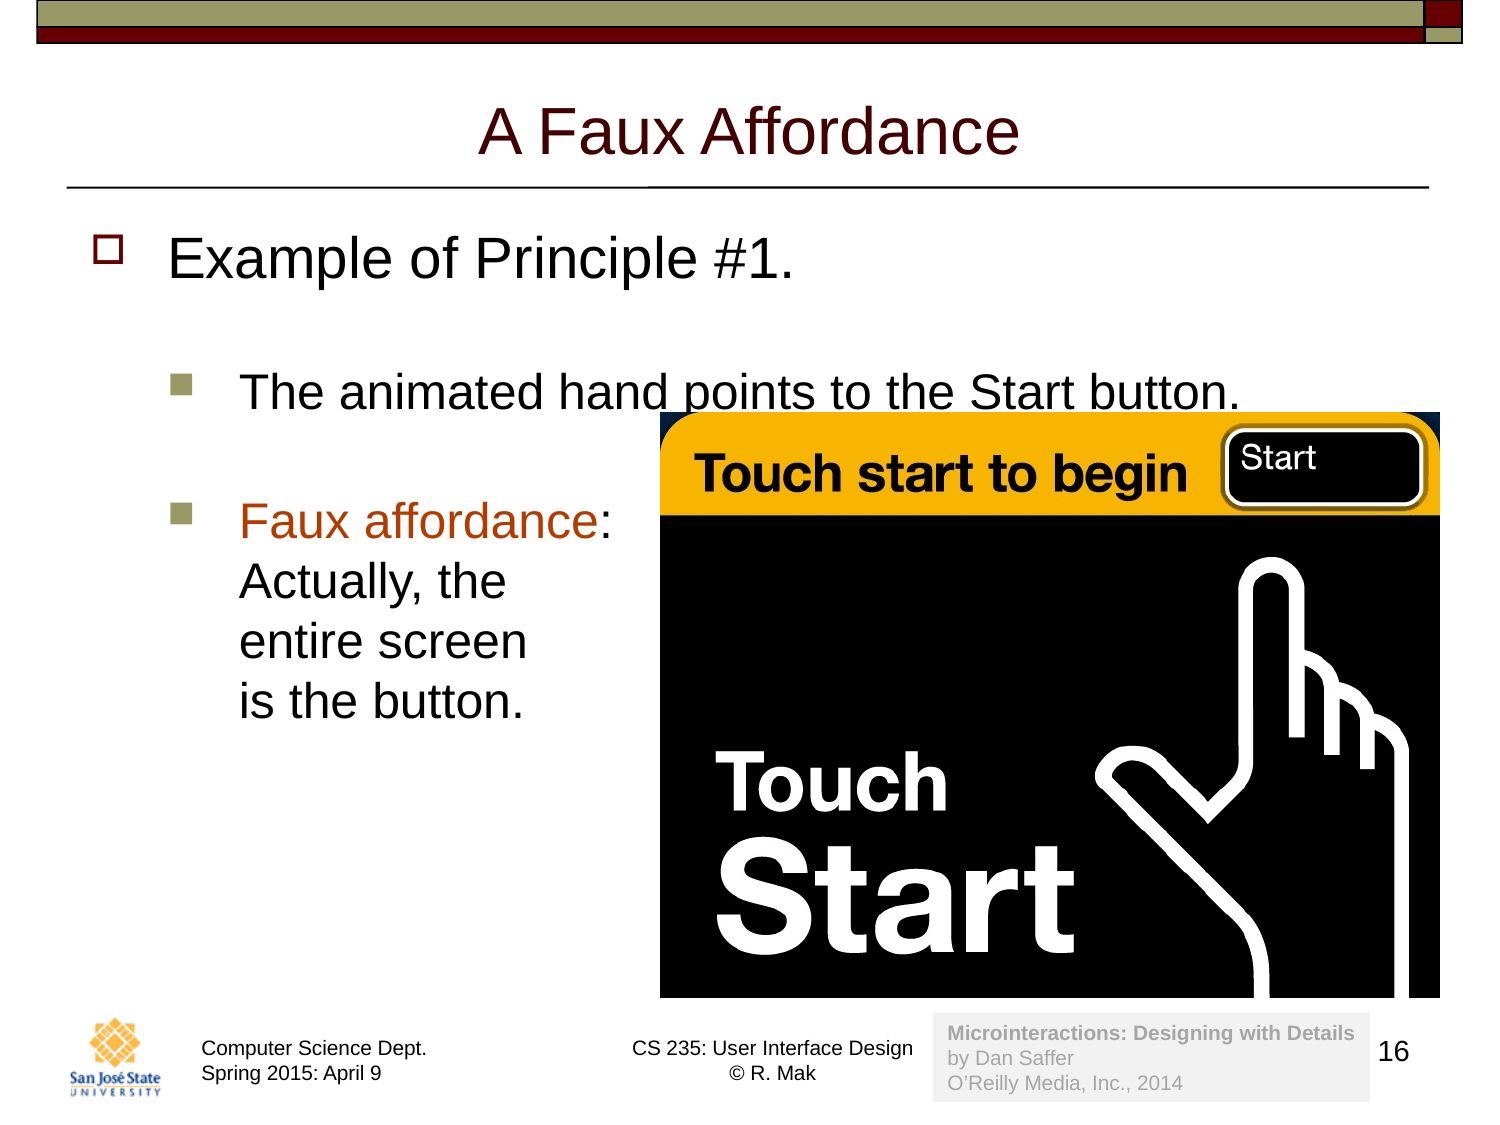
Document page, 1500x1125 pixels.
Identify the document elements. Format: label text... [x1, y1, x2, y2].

picture [659, 412, 1441, 998]
picture [60, 1012, 166, 1112]
text_box Microinteractions: Designing with Details by Dan Saffer O’Reilly Media, Inc., 2014 [932, 1012, 1370, 1103]
list Example of Principle #1. The animated hand points to the Start button. Faux affordance: Actually, the entire screen is the button. [75, 212, 1425, 773]
slide_number 16 [1370, 1025, 1425, 1100]
title A Faux Affordance [75, 67, 1425, 175]
